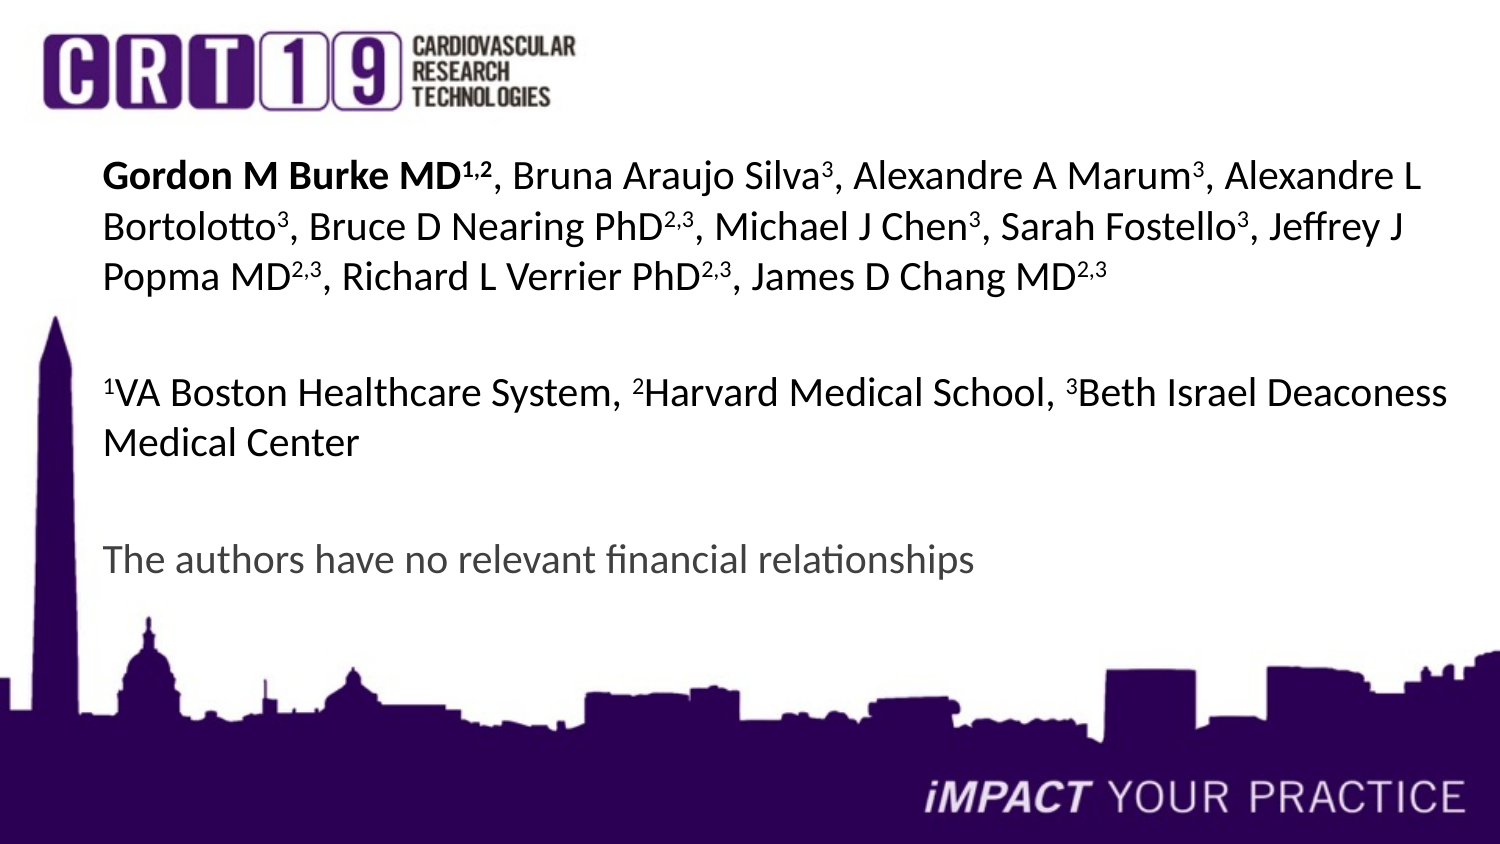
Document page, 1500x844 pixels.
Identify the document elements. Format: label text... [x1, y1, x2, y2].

list Gordon M Burke MD1,2, Bruna Araujo Silva3, Alexandre A Marum3, Alexandre L Bortolotto3, Bruce D Nearing PhD2,3, Michael J Chen3, Sarah Fostello3, Jeffrey J Popma MD2,3, Richard L Verrier PhD2,3, James D Chang MD2,3 1VA Boston Healthcare System, 2Harvard Medical School, 3Beth Israel Deaconess Medical Center The authors have no relevant financial relationships [87, 140, 1488, 657]
picture [0, 0, 1500, 844]
